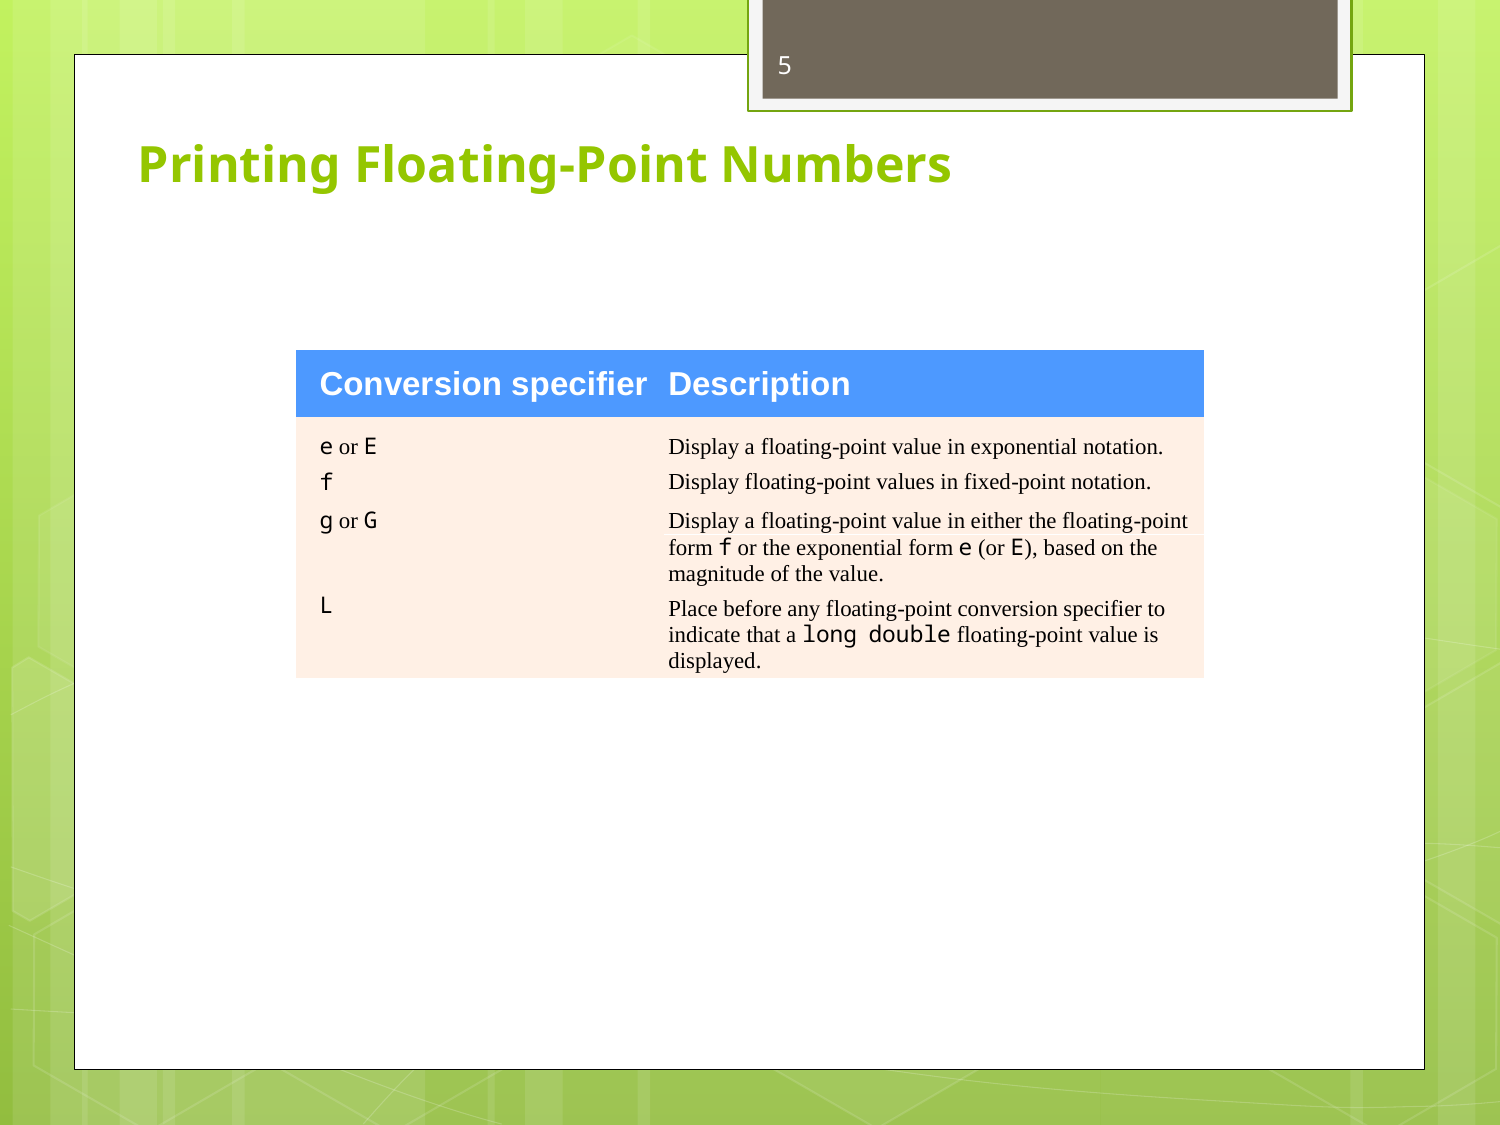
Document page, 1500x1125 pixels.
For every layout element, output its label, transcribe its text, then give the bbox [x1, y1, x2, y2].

slide_number 5 [762, 36, 982, 97]
title Printing Floating-Point Numbers [122, 87, 1275, 200]
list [269, 349, 1231, 708]
footer [849, 1037, 1425, 1098]
